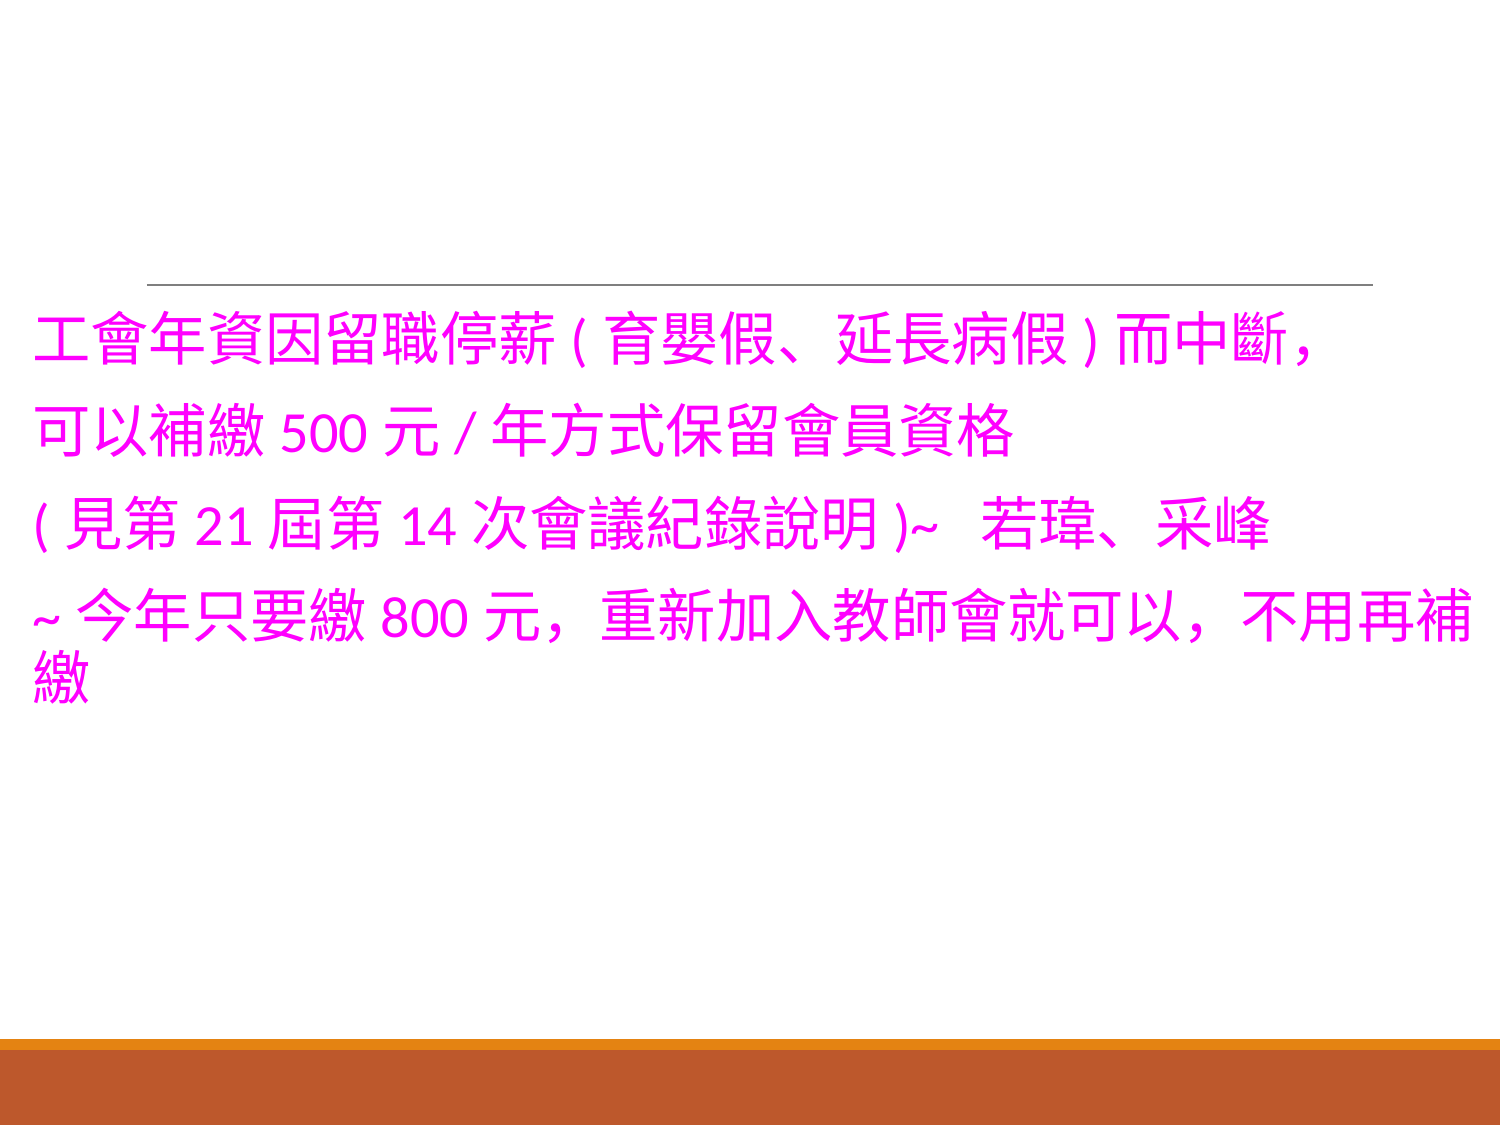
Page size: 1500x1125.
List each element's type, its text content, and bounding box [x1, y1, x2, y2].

list 工會年資因留職停薪(育嬰假、延長病假)而中斷， 可以補繳500元/年方式保留會員資格 (見第21屆第14次會議紀錄說明)~ 若瑋、采峰 ~今年只要繳800元，重新加入教師會就可以，不用再補繳 [17, 302, 1500, 963]
